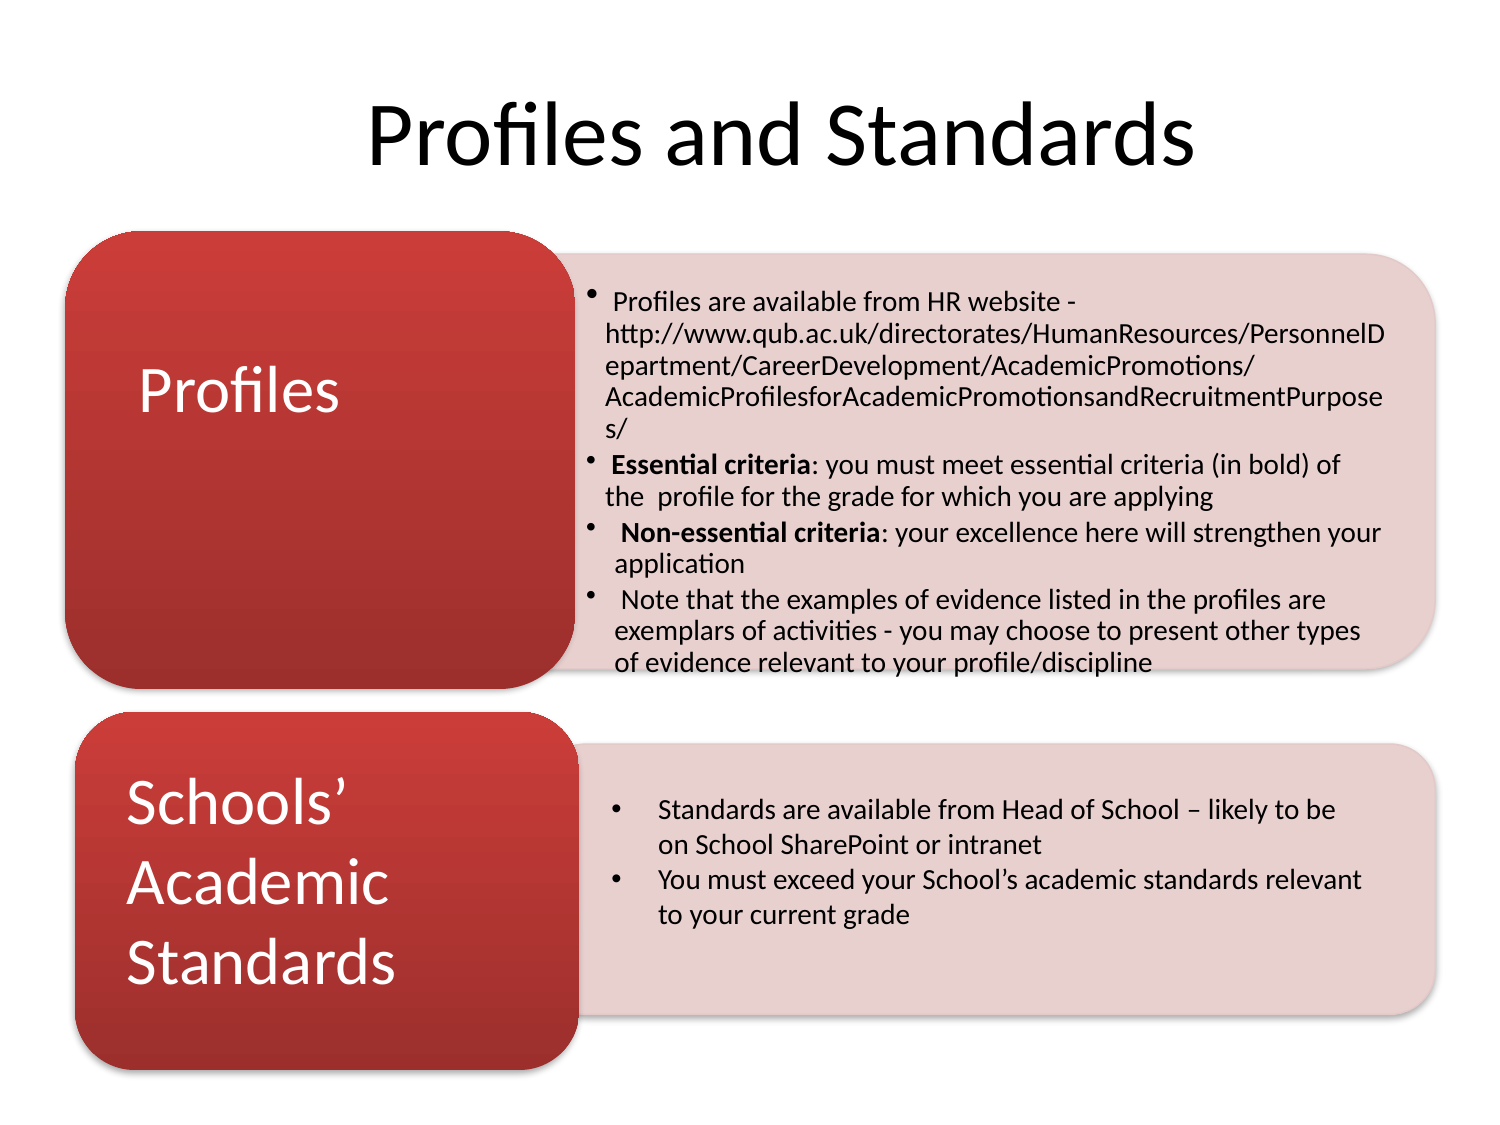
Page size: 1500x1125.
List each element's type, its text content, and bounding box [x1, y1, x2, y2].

text_box Profiles are available from HR website - http://www.qub.ac.uk/directorates/HumanResources/PersonnelDepartment/CareerDevelopment/AcademicPromotions/AcademicProfilesforAcademicPromotionsandRecruitmentPurposes/ Essential criteria: you must meet essential criteria (in bold) of the profile for the grade for which you are applying Non-essential criteria: your excellence here will strengthen your application Note that the examples of evidence listed in the profiles are exemplars of activities - you may choose to present other types of evidence relevant to your profile/discipline [1167, 278, 1388, 689]
text_box Profiles and Standards [53, 66, 1500, 191]
text_box Standards are available from Head of School – likely to be on School SharePoint or intranet You must exceed your School’s academic standards relevant to your current grade [1167, 783, 1388, 938]
text_box [1167, 253, 1436, 666]
text_box [74, 977, 580, 1071]
text_box Schools’ Academic Standards [112, 977, 521, 1006]
text_box [584, 743, 1436, 1016]
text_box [64, 230, 1162, 969]
